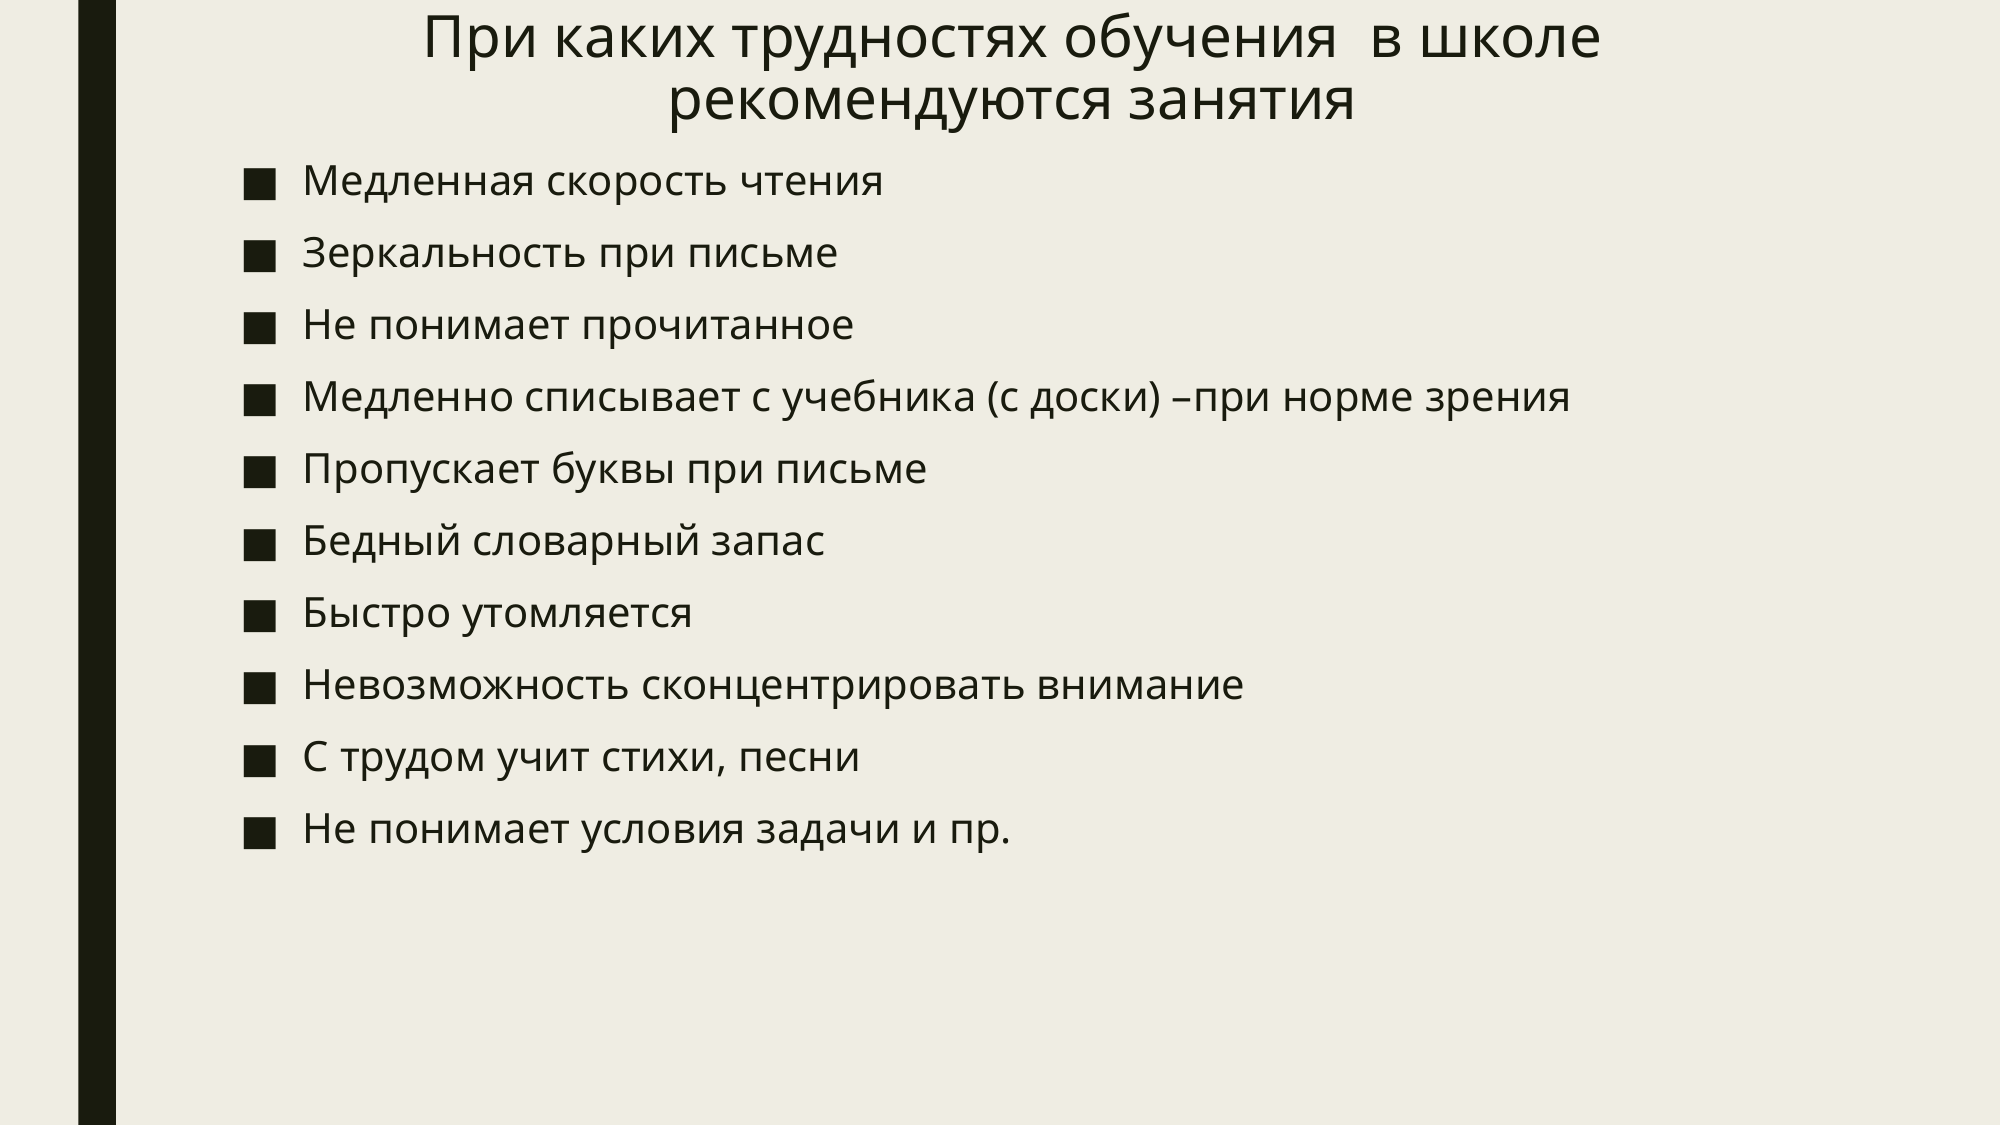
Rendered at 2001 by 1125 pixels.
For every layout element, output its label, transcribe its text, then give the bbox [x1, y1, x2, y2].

list Медленная скорость чтения Зеркальность при письме Не понимает прочитанное Медленно списывает с учебника (с доски) –при норме зрения Пропускает буквы при письме Бедный словарный запас Быстро утомляется Невозможность сконцентрировать внимание С трудом учит стихи, песни Не понимает условия задачи и пр. [225, 149, 1800, 963]
title При каких трудностях обучения в школе рекомендуются занятия [225, 0, 1800, 149]
